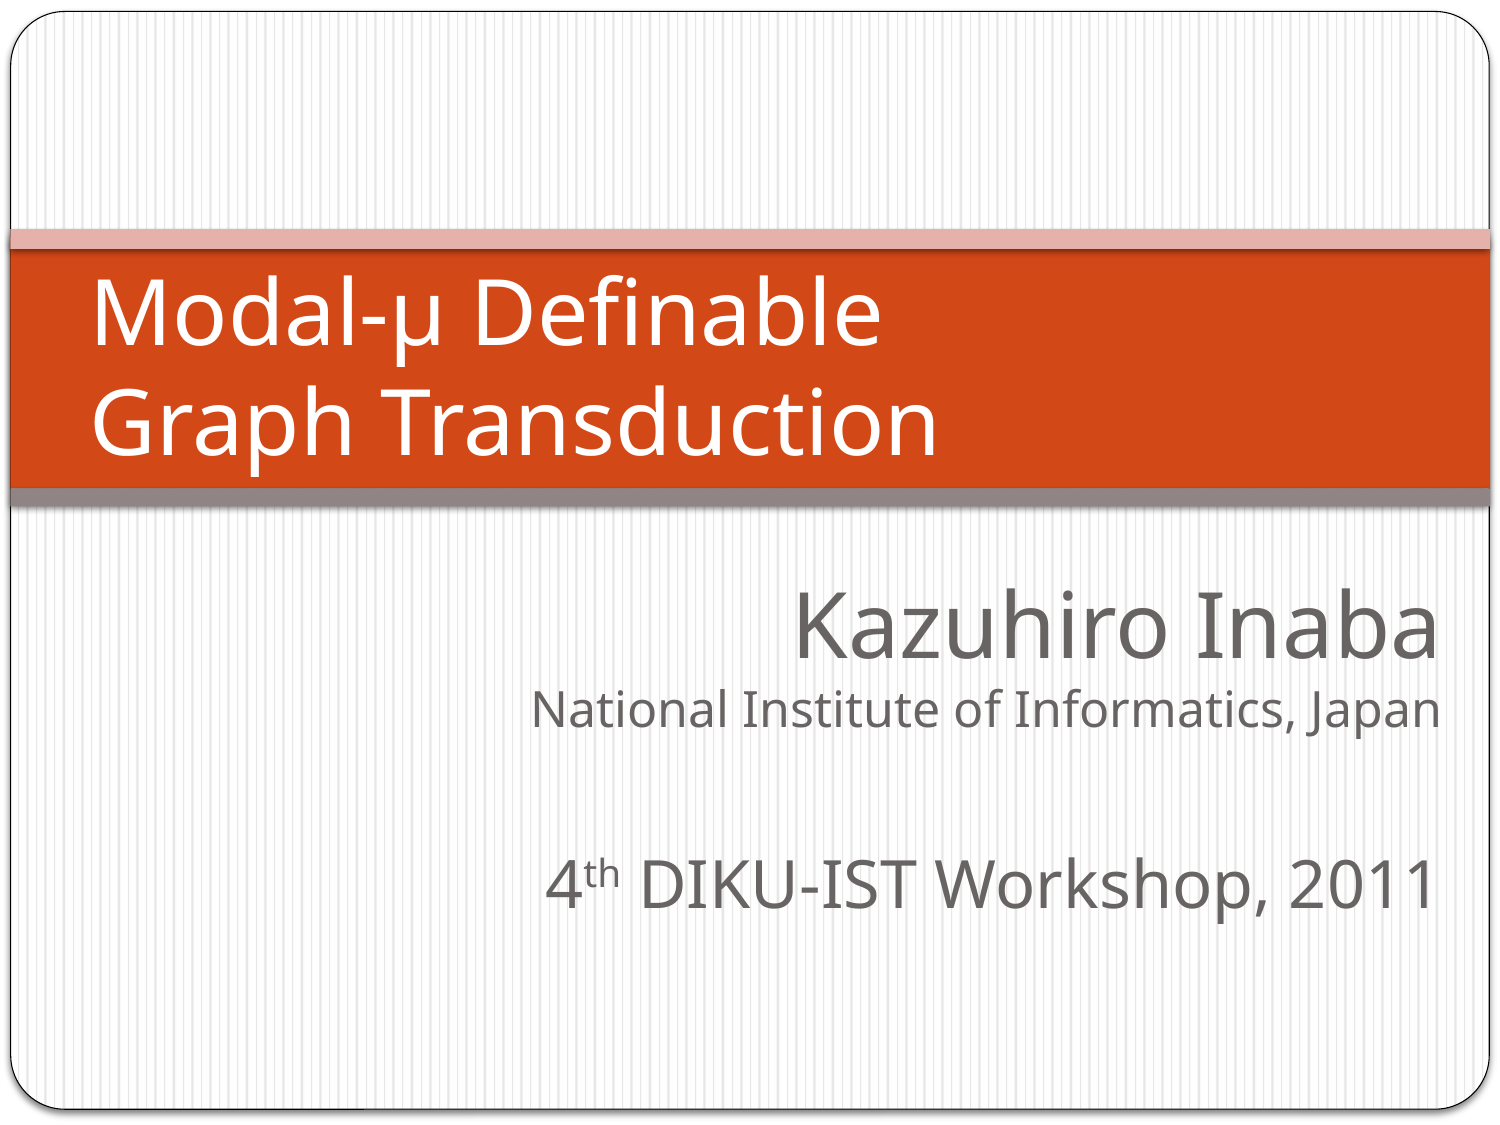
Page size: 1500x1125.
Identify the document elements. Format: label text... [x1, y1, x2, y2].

title Modal-μ Definable Graph Transduction [75, 247, 1425, 489]
subtitle Kazuhiro Inaba National Institute of Informatics, Japan 4th DIKU-IST Workshop, 2011 [407, 559, 1458, 953]
